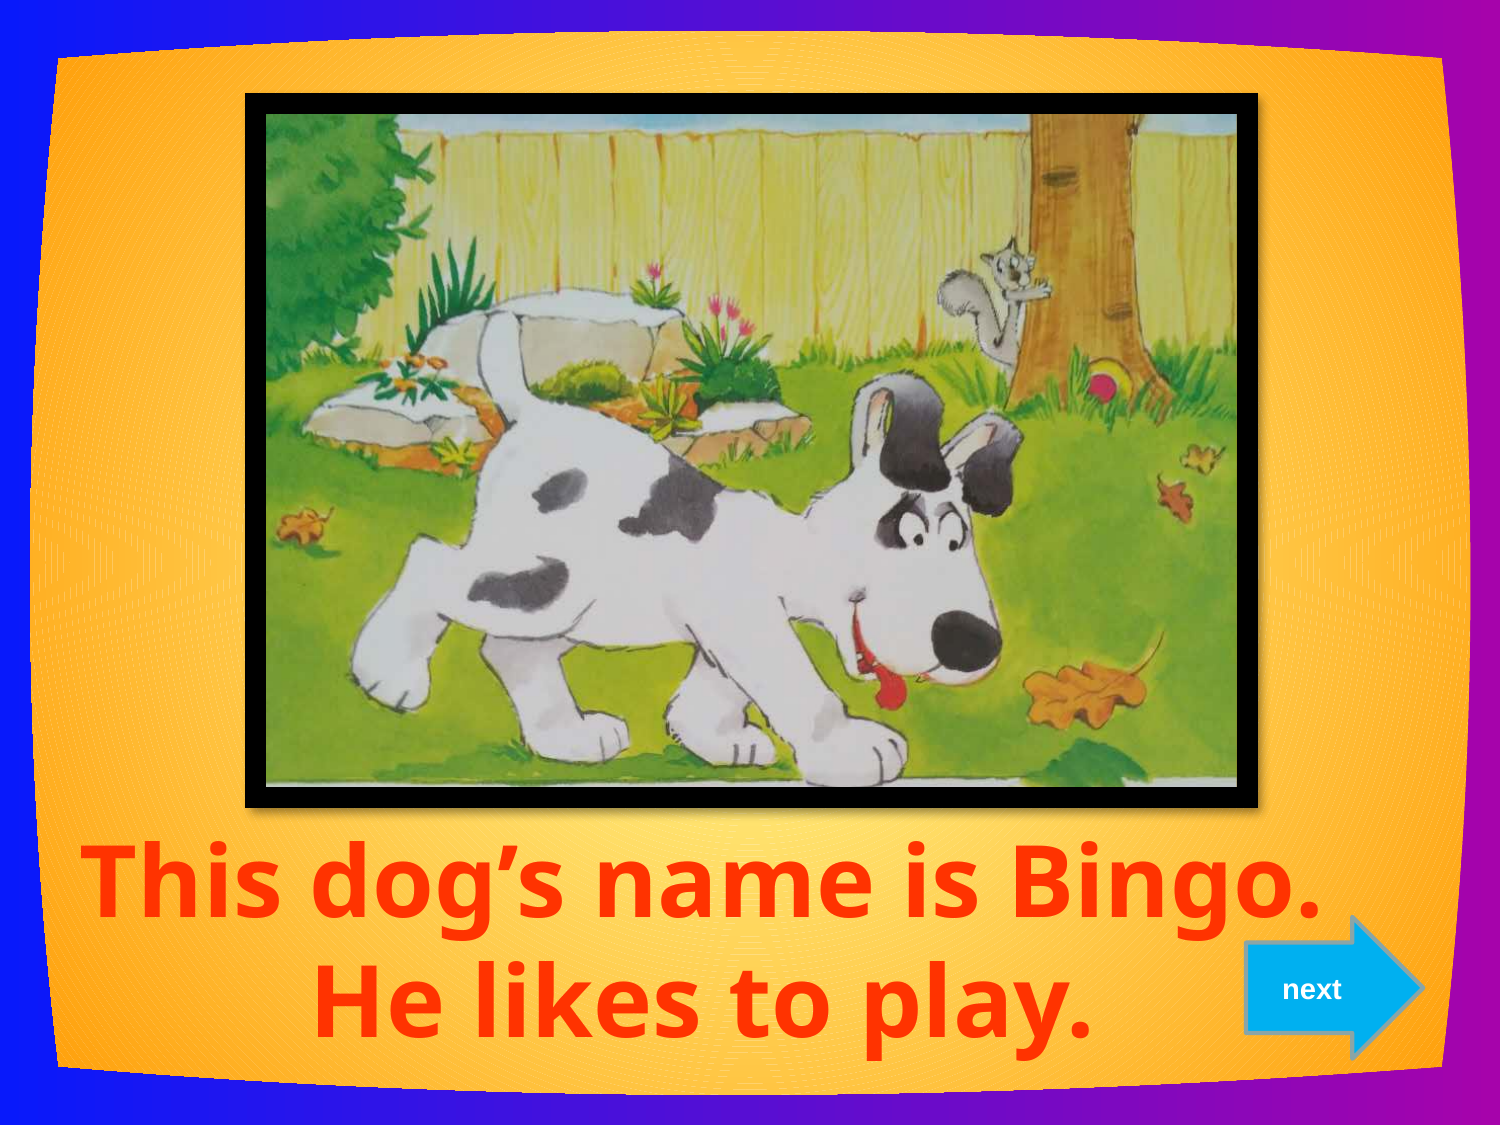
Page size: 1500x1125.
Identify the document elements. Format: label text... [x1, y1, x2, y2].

text_box [0, 0, 1500, 1125]
text_box [50, 0, 760, 436]
picture [265, 113, 1237, 788]
text_box This dog’s name is Bingo. He likes to play. [65, 810, 1341, 1066]
text_box next [1243, 914, 1426, 1061]
